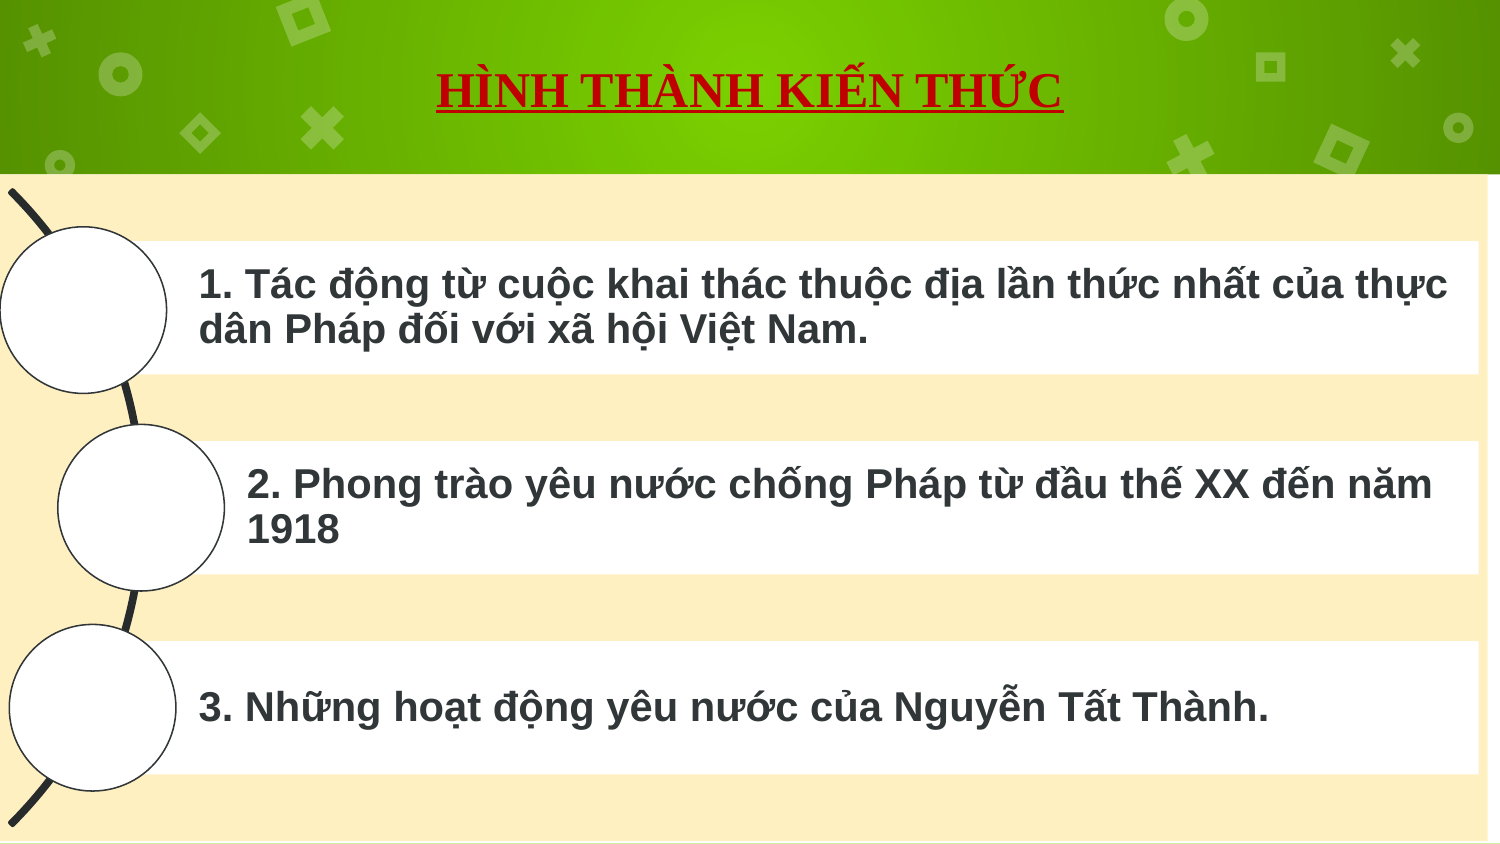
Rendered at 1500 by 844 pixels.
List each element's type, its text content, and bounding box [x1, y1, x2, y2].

title HÌNH THÀNH KIẾN THỨC [75, 0, 1425, 172]
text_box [0, 174, 1488, 842]
